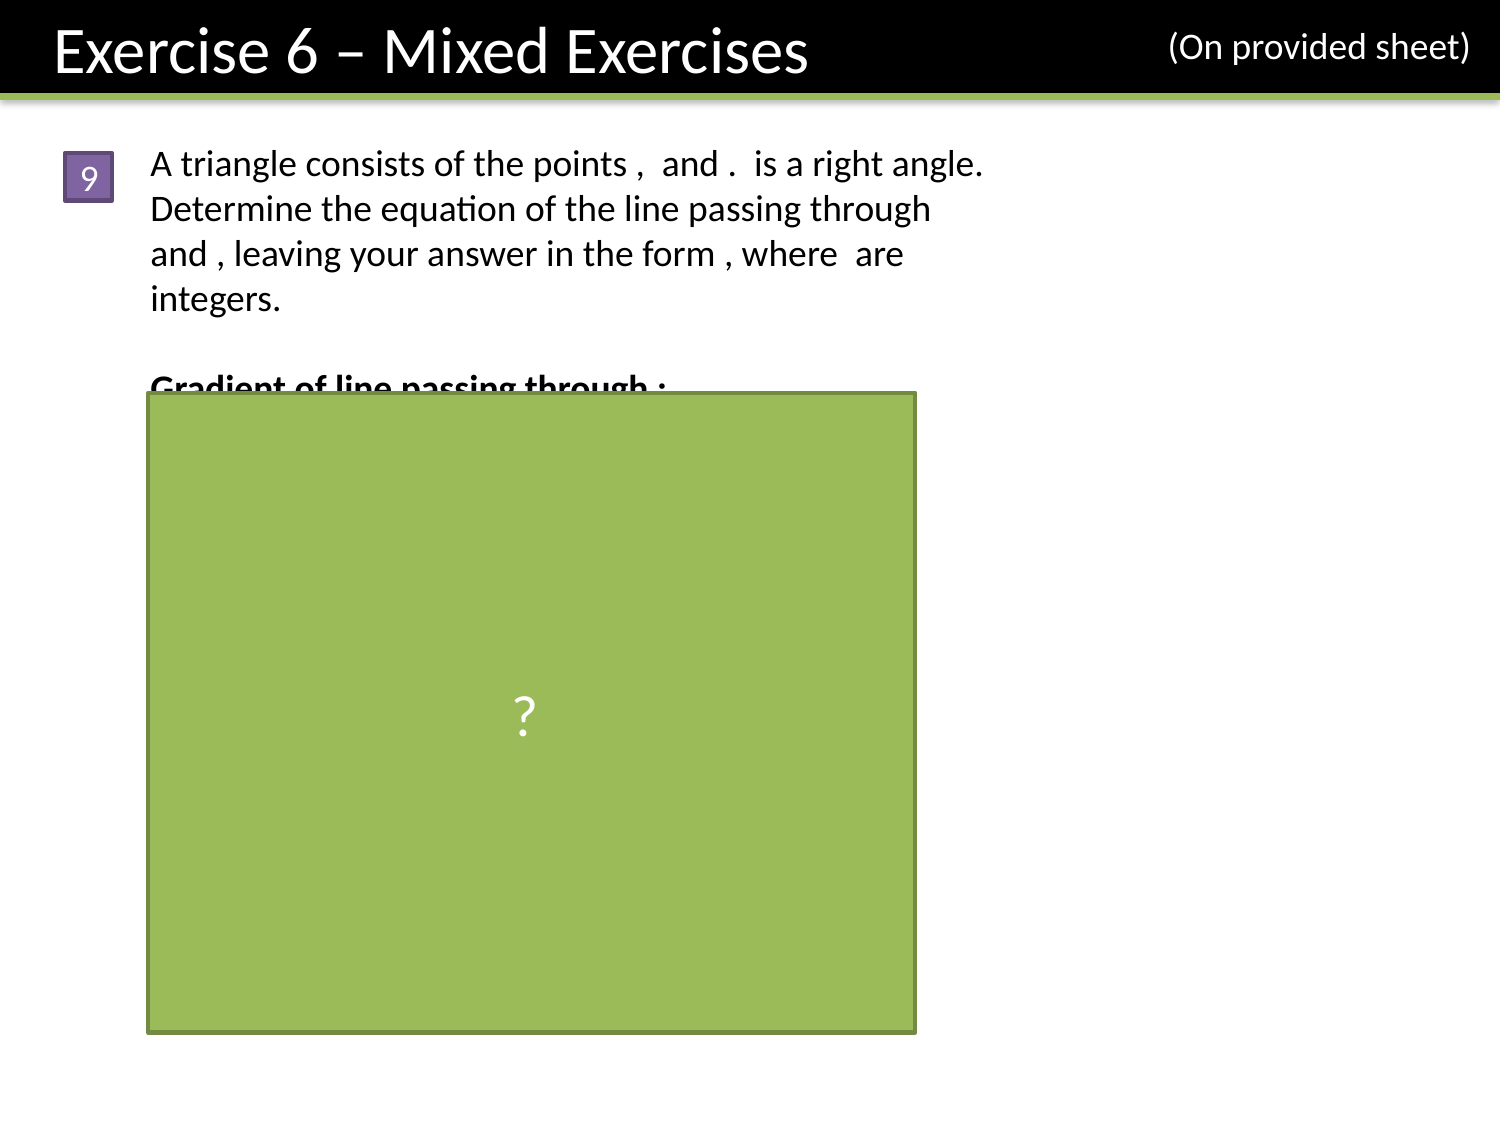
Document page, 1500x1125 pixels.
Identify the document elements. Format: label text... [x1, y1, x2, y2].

text_box ? [146, 391, 917, 1035]
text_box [0, 0, 1500, 99]
text_box 9 [63, 151, 114, 203]
